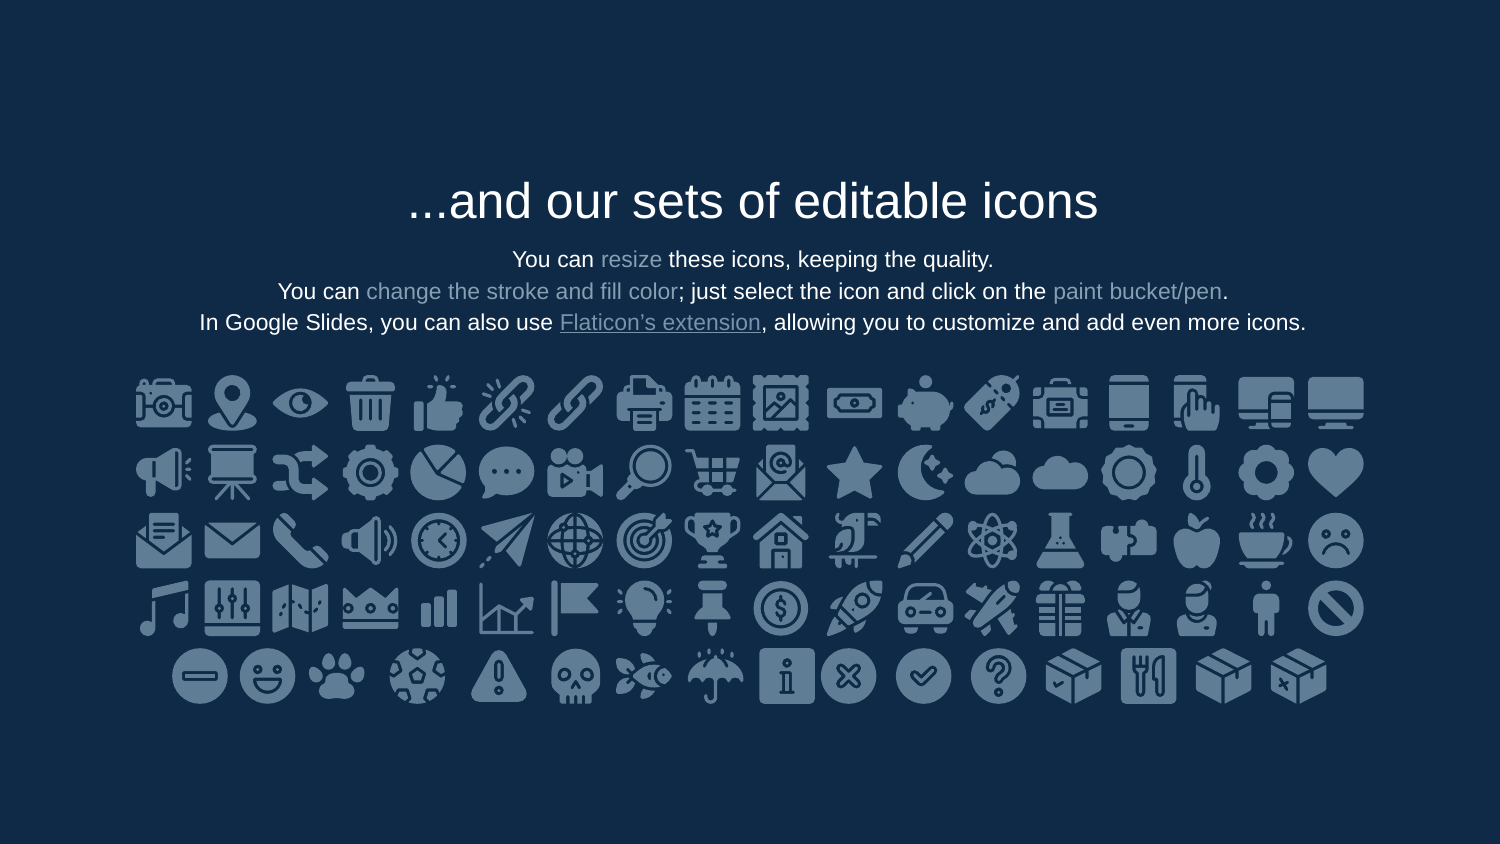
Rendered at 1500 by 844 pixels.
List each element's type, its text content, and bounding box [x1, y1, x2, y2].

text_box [1270, 648, 1327, 704]
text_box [615, 444, 674, 501]
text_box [477, 374, 536, 432]
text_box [897, 512, 955, 569]
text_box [342, 587, 399, 630]
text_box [204, 580, 261, 637]
list You can resize these icons, keeping the quality. You can change the stroke and fill color; just select the icon and click on the paint bucket/pen. In Google Slides, you can also use Flaticon’s extension, allowing you to customize and add even more icons. [135, 264, 1371, 344]
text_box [1238, 512, 1295, 569]
text_box [826, 446, 883, 499]
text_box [1182, 444, 1211, 501]
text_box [551, 648, 601, 704]
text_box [138, 580, 189, 637]
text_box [616, 512, 673, 569]
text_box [204, 522, 261, 559]
text_box [207, 444, 257, 501]
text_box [547, 512, 604, 569]
text_box [479, 582, 534, 635]
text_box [826, 580, 883, 637]
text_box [420, 589, 458, 628]
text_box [135, 378, 192, 428]
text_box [970, 647, 1027, 705]
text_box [271, 512, 330, 569]
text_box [307, 652, 366, 700]
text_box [1307, 512, 1364, 569]
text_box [345, 374, 396, 431]
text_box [1100, 444, 1158, 501]
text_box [239, 647, 296, 705]
text_box [1308, 580, 1364, 637]
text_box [1307, 376, 1364, 430]
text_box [1252, 580, 1280, 637]
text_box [547, 447, 604, 498]
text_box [410, 444, 468, 501]
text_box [468, 649, 529, 703]
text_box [694, 580, 731, 637]
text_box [272, 444, 329, 501]
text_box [1035, 580, 1085, 637]
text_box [410, 512, 467, 569]
text_box [963, 375, 1020, 431]
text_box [615, 652, 673, 700]
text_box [1109, 374, 1149, 431]
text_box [171, 647, 228, 705]
text_box [1032, 455, 1089, 490]
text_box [272, 388, 329, 418]
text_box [616, 580, 673, 637]
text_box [963, 580, 1021, 637]
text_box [826, 387, 883, 419]
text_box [1036, 512, 1085, 569]
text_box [828, 512, 881, 569]
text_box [1100, 519, 1157, 562]
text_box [752, 374, 809, 431]
title ...and our sets of editable icons [175, 153, 1332, 233]
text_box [684, 374, 741, 431]
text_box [1195, 648, 1252, 704]
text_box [272, 583, 329, 633]
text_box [687, 647, 744, 705]
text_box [135, 512, 192, 569]
text_box [478, 446, 535, 499]
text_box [1172, 512, 1222, 569]
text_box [897, 444, 954, 501]
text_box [966, 512, 1019, 569]
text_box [616, 374, 673, 431]
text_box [546, 374, 605, 432]
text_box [207, 374, 258, 431]
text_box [478, 512, 536, 569]
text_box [342, 444, 399, 501]
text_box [1238, 376, 1295, 430]
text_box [1045, 648, 1102, 704]
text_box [1032, 377, 1089, 429]
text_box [752, 512, 810, 569]
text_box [753, 580, 809, 636]
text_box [341, 515, 400, 566]
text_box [135, 447, 192, 498]
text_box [756, 444, 806, 501]
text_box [897, 582, 954, 634]
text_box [895, 647, 952, 705]
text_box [1120, 647, 1177, 705]
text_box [1173, 374, 1220, 431]
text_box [684, 512, 741, 569]
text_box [1175, 580, 1218, 637]
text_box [551, 580, 600, 637]
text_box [964, 450, 1021, 495]
text_box [1308, 447, 1364, 498]
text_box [413, 374, 465, 432]
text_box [897, 374, 954, 431]
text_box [820, 647, 877, 705]
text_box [389, 647, 446, 704]
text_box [684, 448, 741, 497]
text_box [1238, 444, 1295, 501]
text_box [759, 647, 816, 705]
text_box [1106, 580, 1152, 637]
